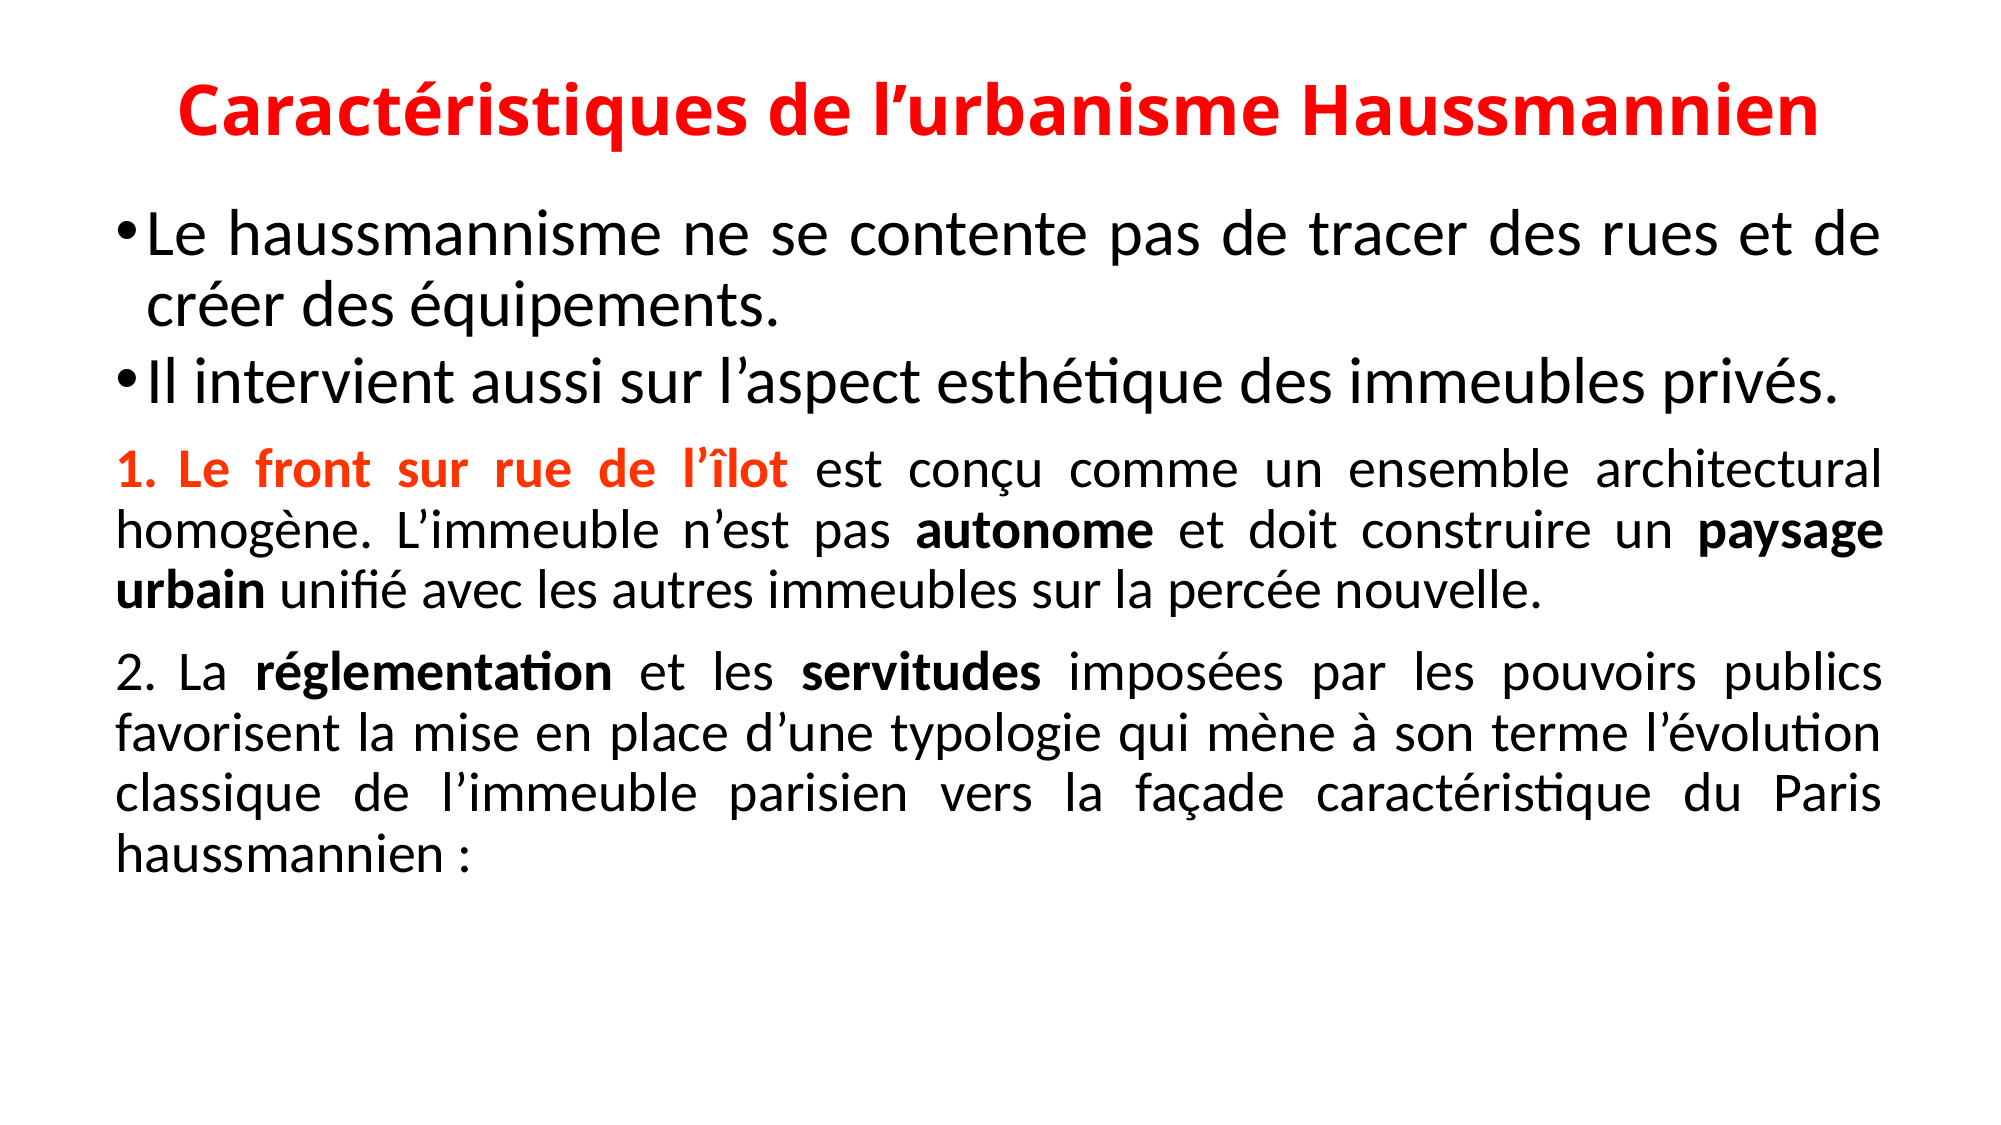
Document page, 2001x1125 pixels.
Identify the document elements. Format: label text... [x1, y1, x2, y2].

title Caractéristiques de l’urbanisme Haussmannien [137, 59, 1863, 166]
list Le haussmannisme ne se contente pas de tracer des rues et de créer des équipements. Il intervient aussi sur l’aspect esthétique des immeubles privés. 1. Le front sur rue de l’îlot est conçu comme un ensemble architectural homogène. L’immeuble n’est pas autonome et doit construire un paysage urbain unifié avec les autres immeubles sur la percée nouvelle. 2. La réglementation et les servitudes imposées par les pouvoirs publics favorisent la mise en place d’une typologie qui mène à son terme l’évolution classique de l’immeuble parisien vers la façade caractéristique du Paris haussmannien : [100, 190, 1900, 940]
